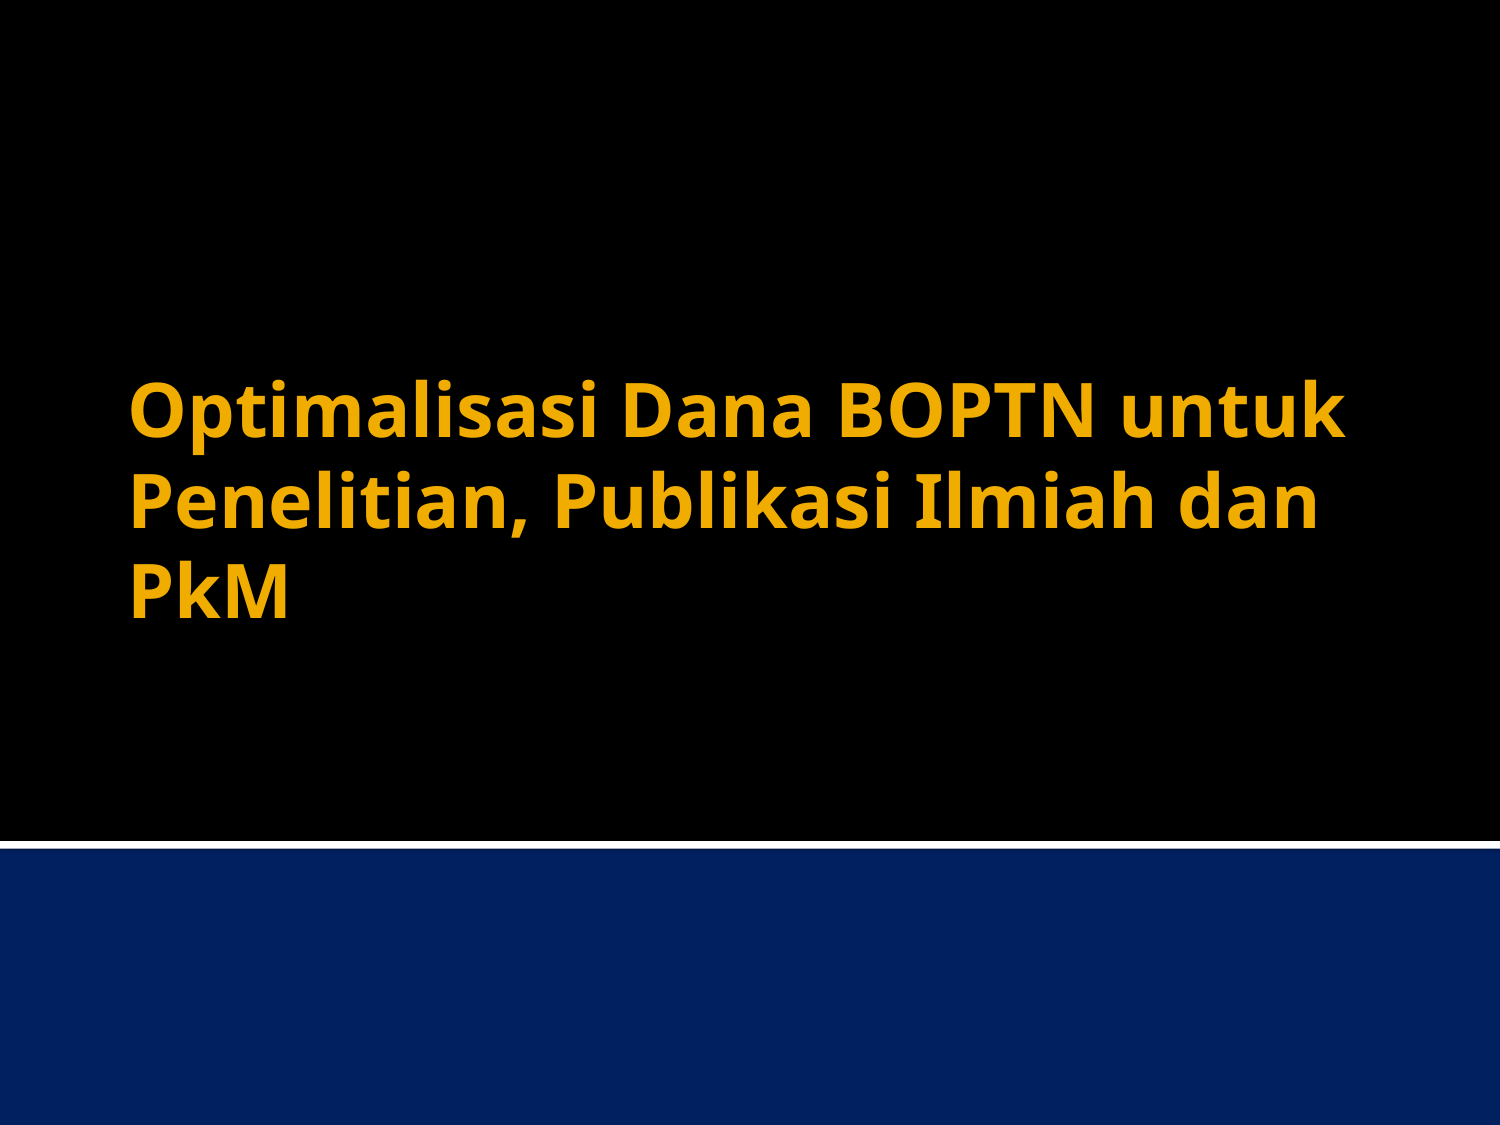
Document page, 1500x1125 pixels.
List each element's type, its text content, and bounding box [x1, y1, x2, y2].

title Optimalisasi Dana BOPTN untuk Penelitian, Publikasi Ilmiah dan PkM [112, 362, 1438, 637]
